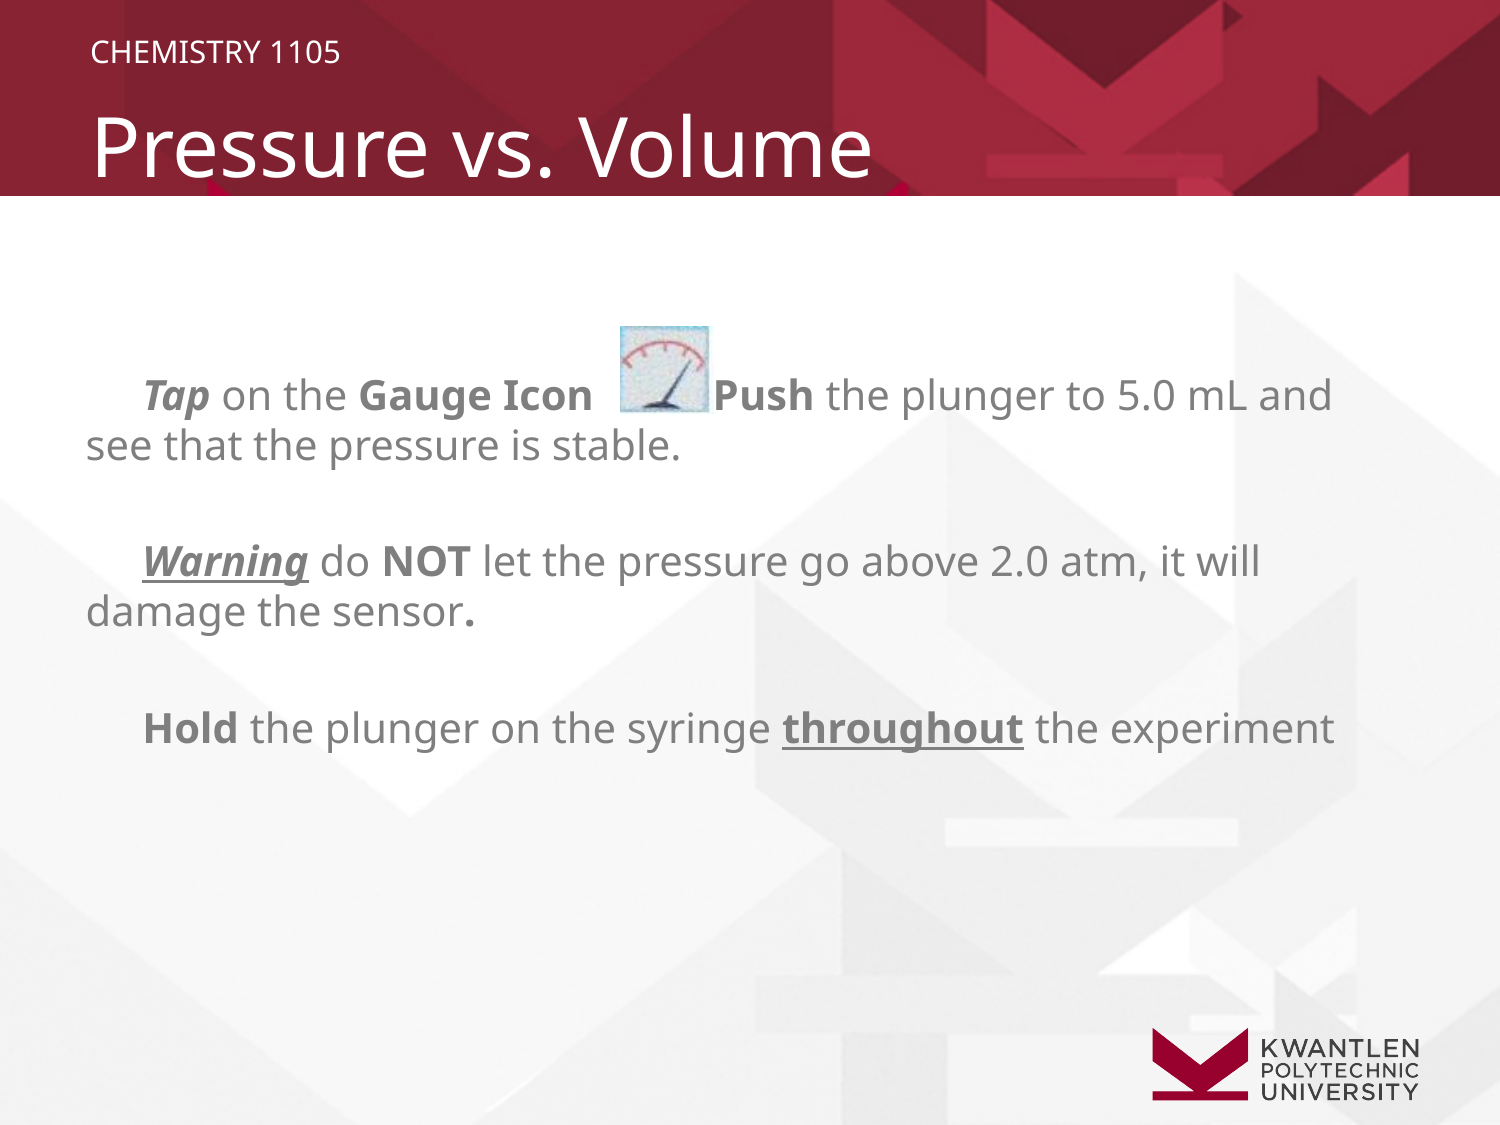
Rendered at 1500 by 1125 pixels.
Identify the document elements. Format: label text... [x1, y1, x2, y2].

list CHEMISTRY 1105 [75, 25, 675, 80]
title Pressure vs. Volume [75, 97, 1459, 191]
list Tap on the Gauge Icon . Push the plunger to 5.0 mL and see that the pressure is stable. Warning do NOT let the pressure go above 2.0 atm, it will damage the sensor. Hold the plunger on the syringe throughout the experiment [70, 302, 1421, 978]
picture [0, 0, 1500, 1125]
